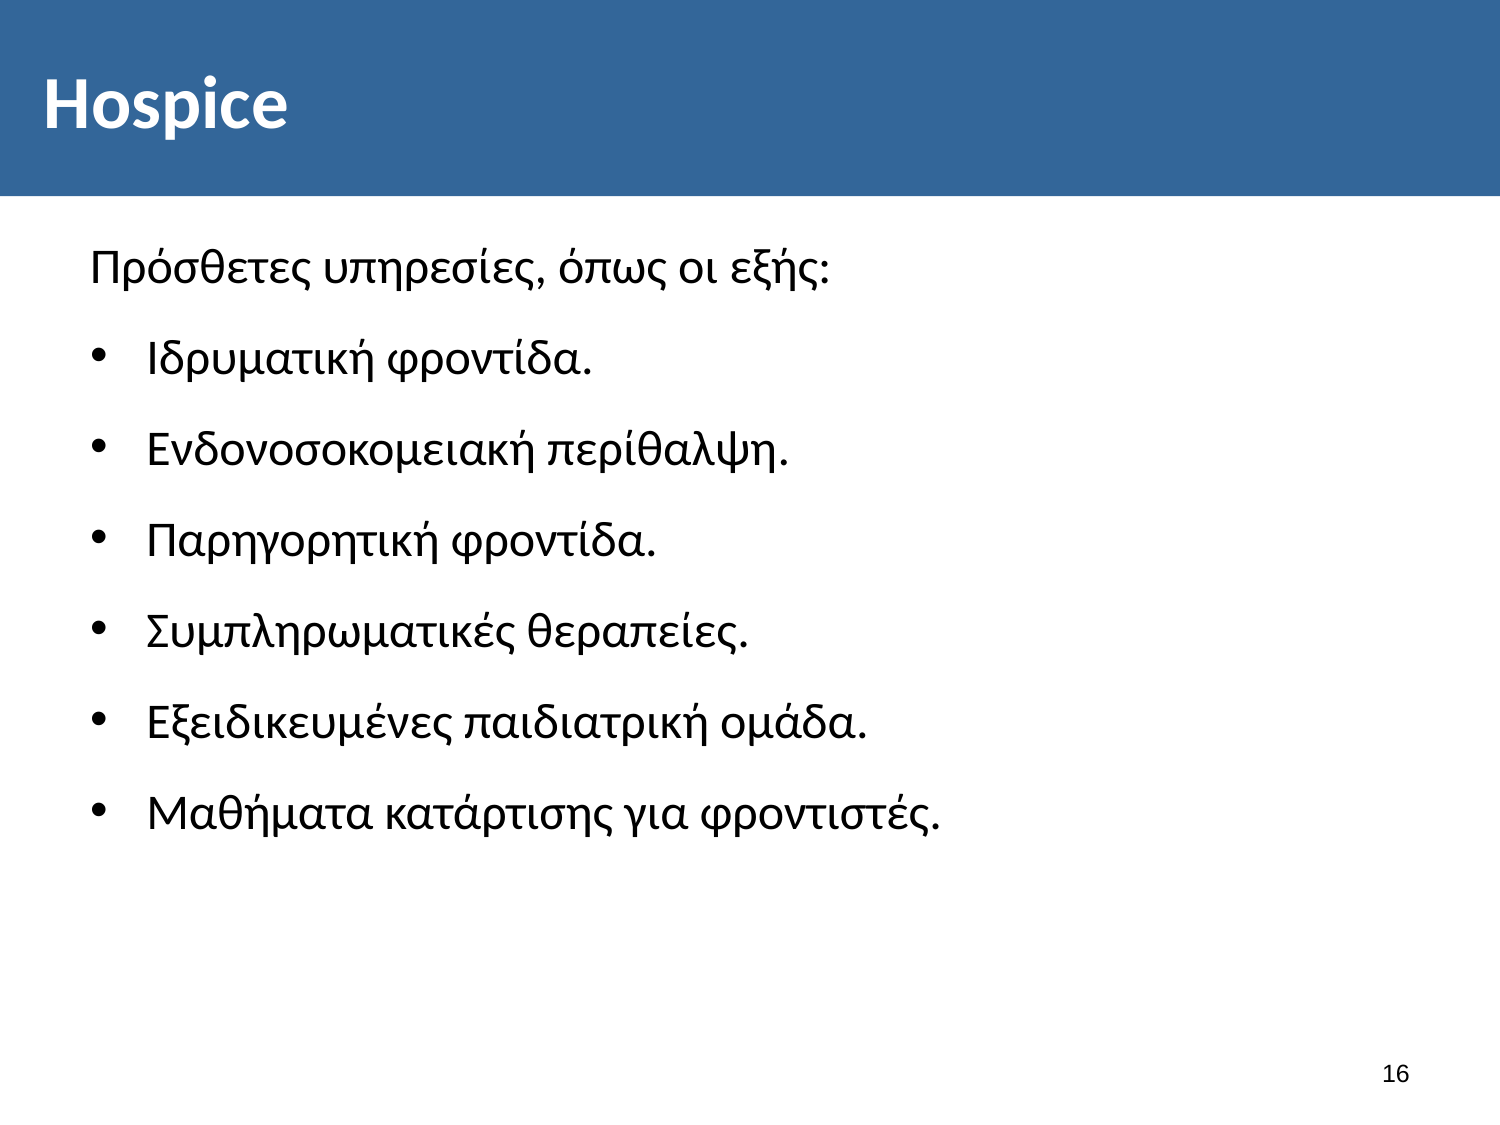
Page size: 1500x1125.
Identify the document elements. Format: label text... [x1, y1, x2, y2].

title Hospice [0, 0, 1500, 197]
slide_number 15 [1074, 1042, 1425, 1103]
list Πρόσθετες υπηρεσίες, όπως οι εξής: Ιδρυματική φροντίδα. Ενδονοσοκομειακή περίθαλψη. Παρηγορητική φροντίδα. Συμπληρωματικές θεραπείες. Εξειδικευμένες παιδιατρική ομάδα. Μαθήματα κατάρτισης για φροντιστές. [75, 219, 1425, 1024]
